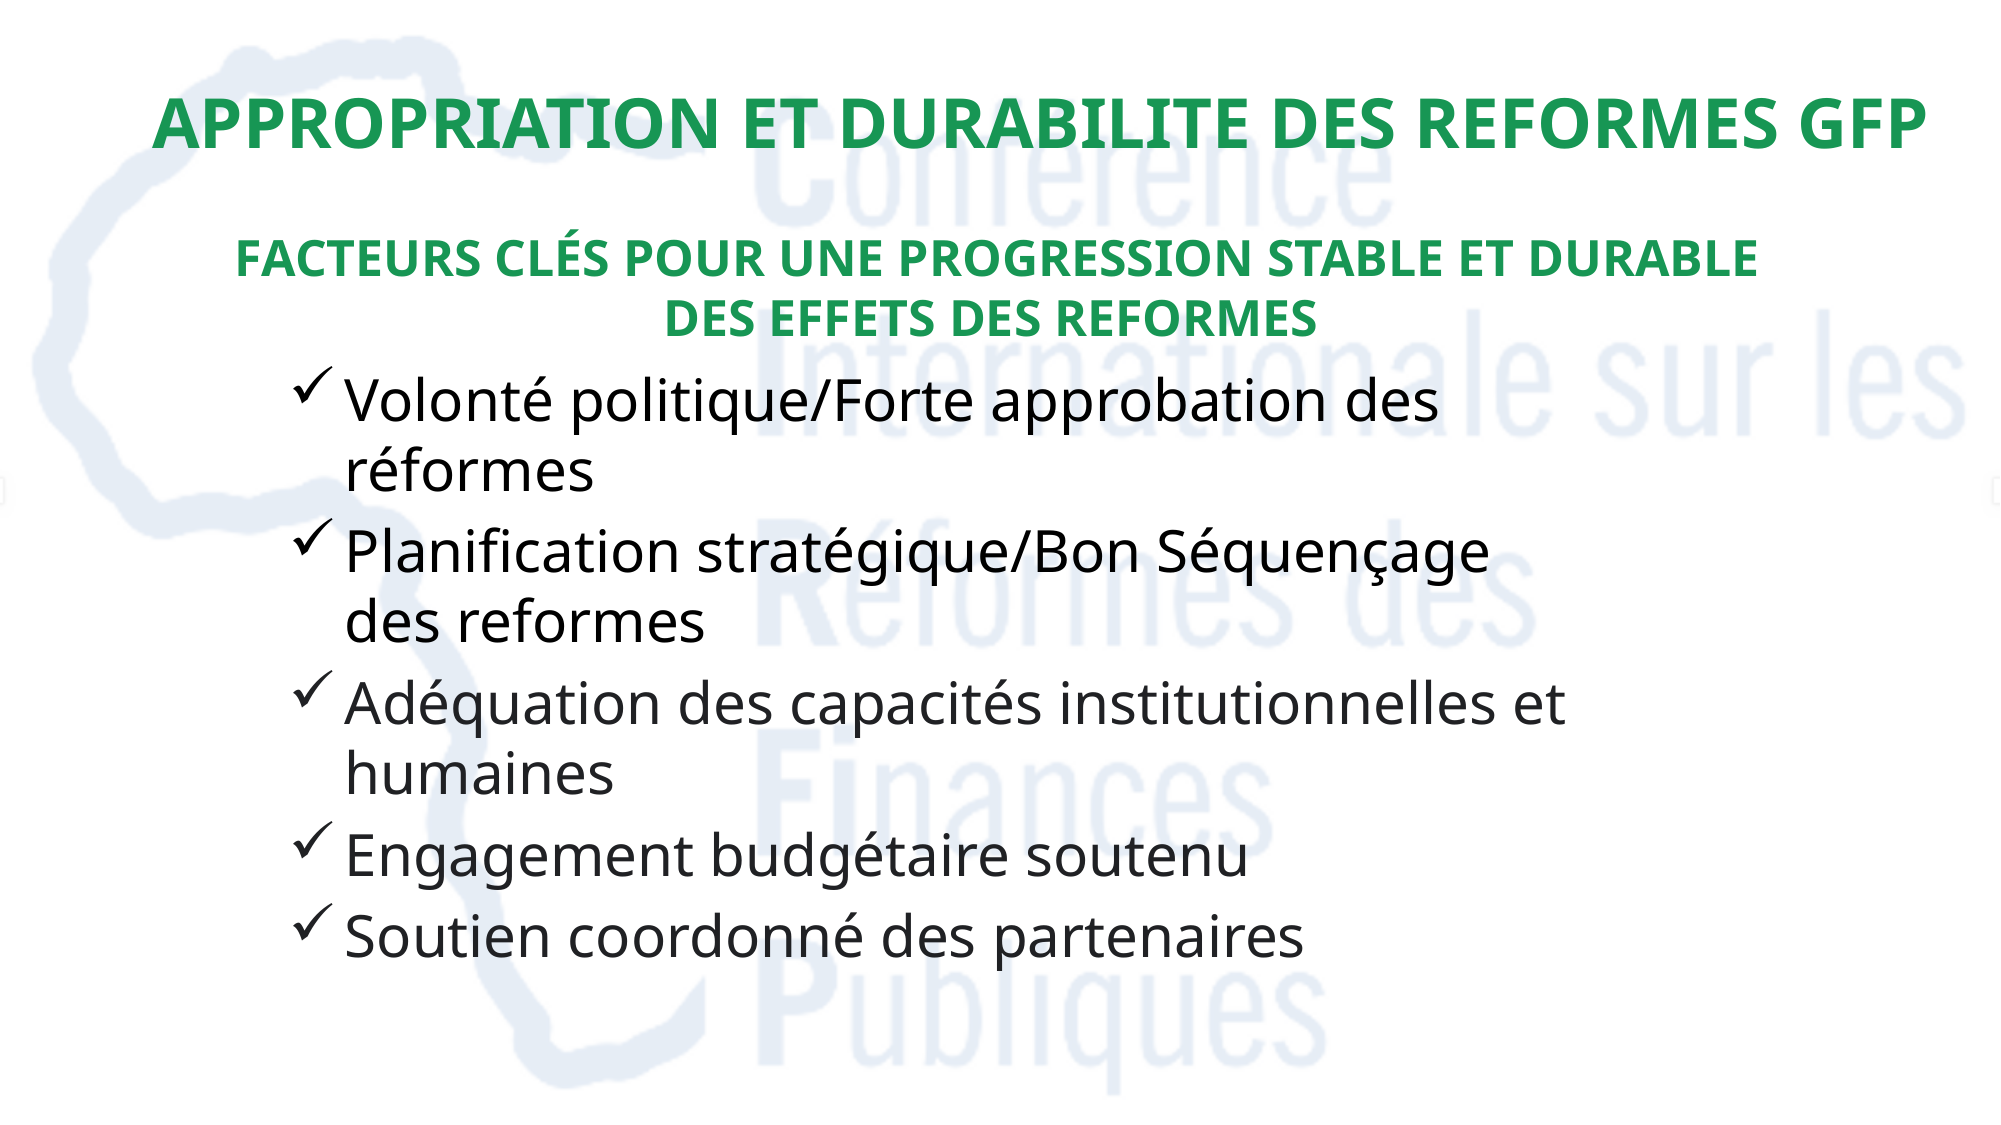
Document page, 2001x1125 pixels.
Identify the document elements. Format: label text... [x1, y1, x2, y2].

text_box FACTEURS CLÉS POUR UNE PROGRESSION STABLE ET DURABLE DES EFFETS DES REFORMES [159, 219, 1823, 355]
text_box Volonté politique/Forte approbation des réformes Planification stratégique/Bon Séquençage des reformes Adéquation des capacités institutionnelles et humaines Engagement budgétaire soutenu Soutien coordonné des partenaires [273, 355, 1615, 977]
title APPROPRIATION ET DURABILITE DES REFORMES GFP [137, 59, 1971, 248]
